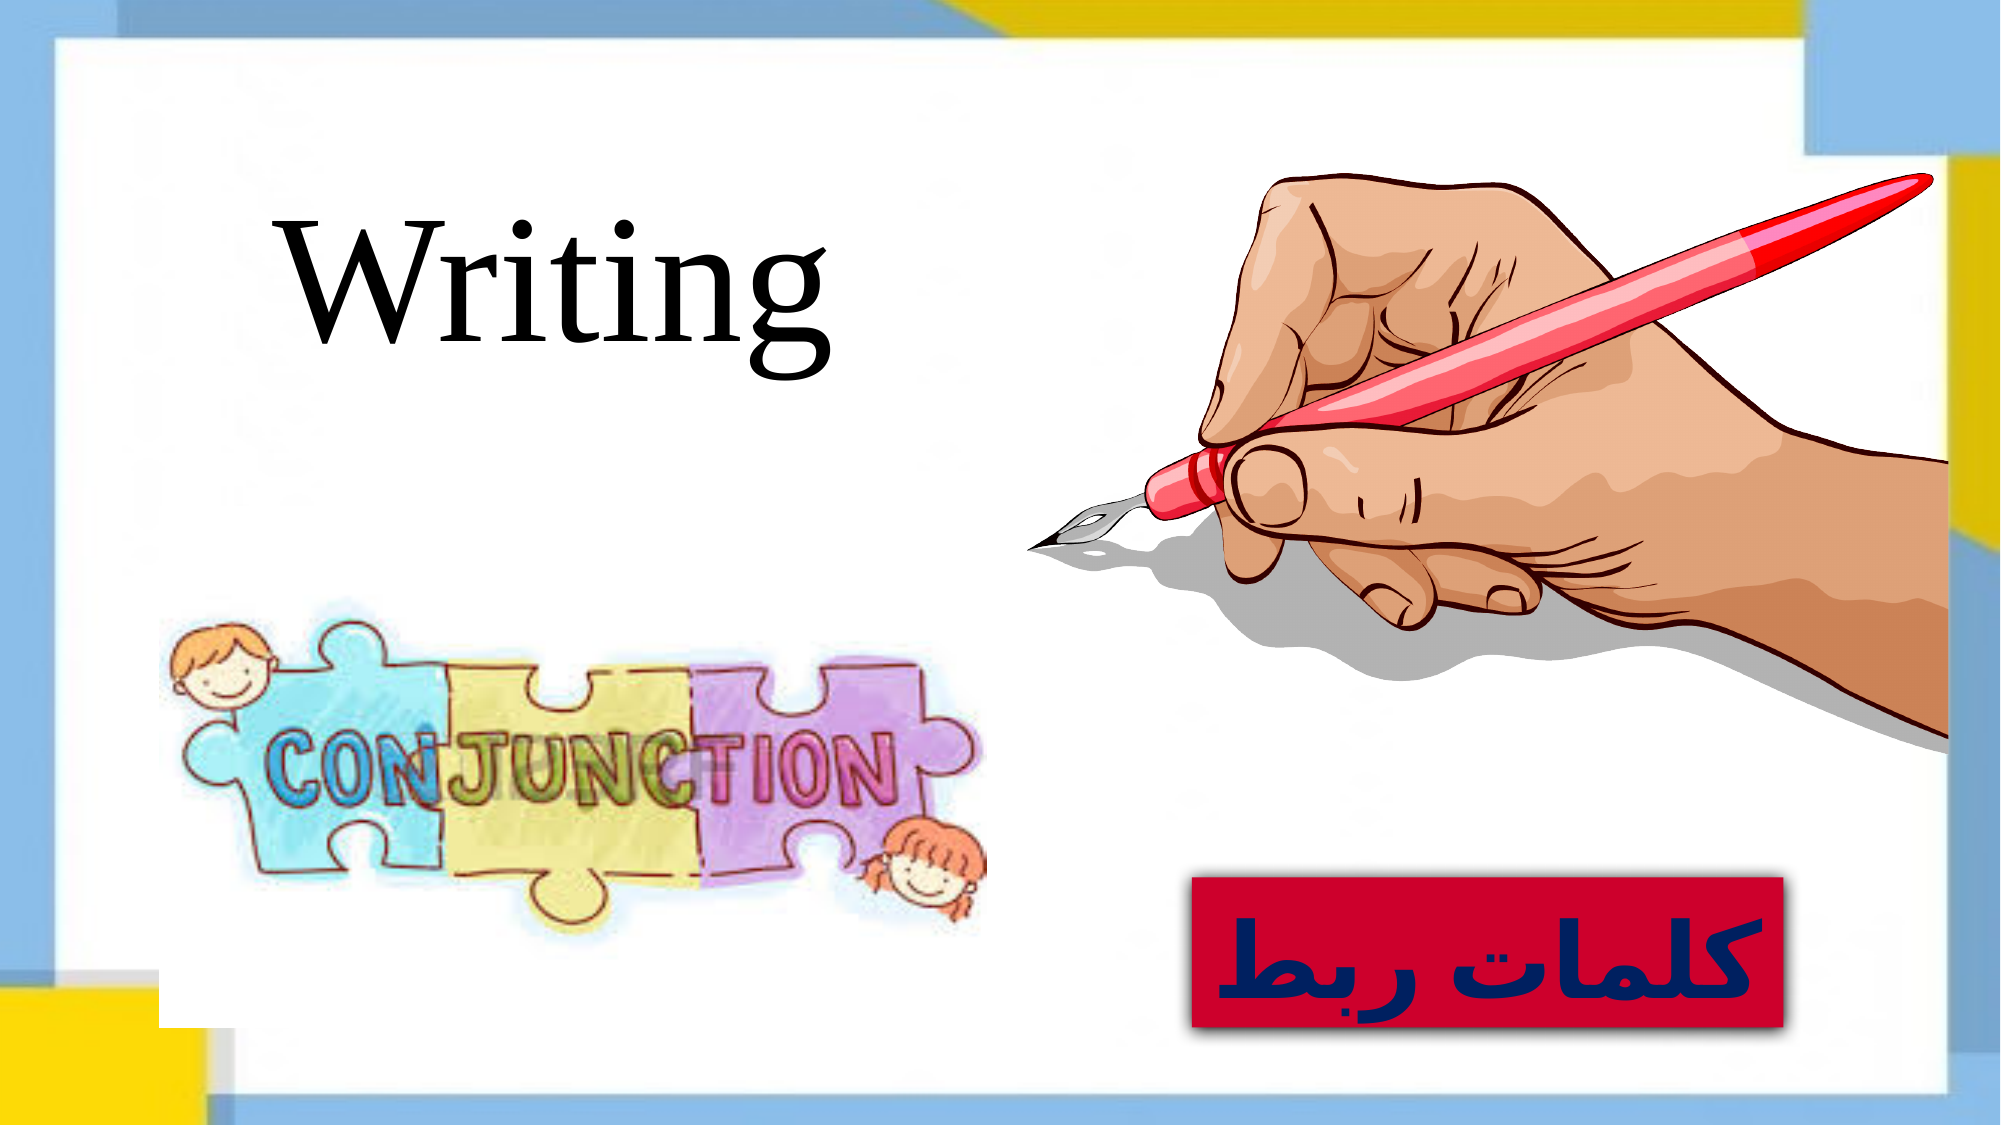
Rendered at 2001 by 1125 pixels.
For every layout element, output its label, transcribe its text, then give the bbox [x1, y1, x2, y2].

text_box کلمات ربط [1191, 877, 1784, 1028]
text_box Writing [250, 150, 857, 386]
picture [0, 0, 2001, 1125]
